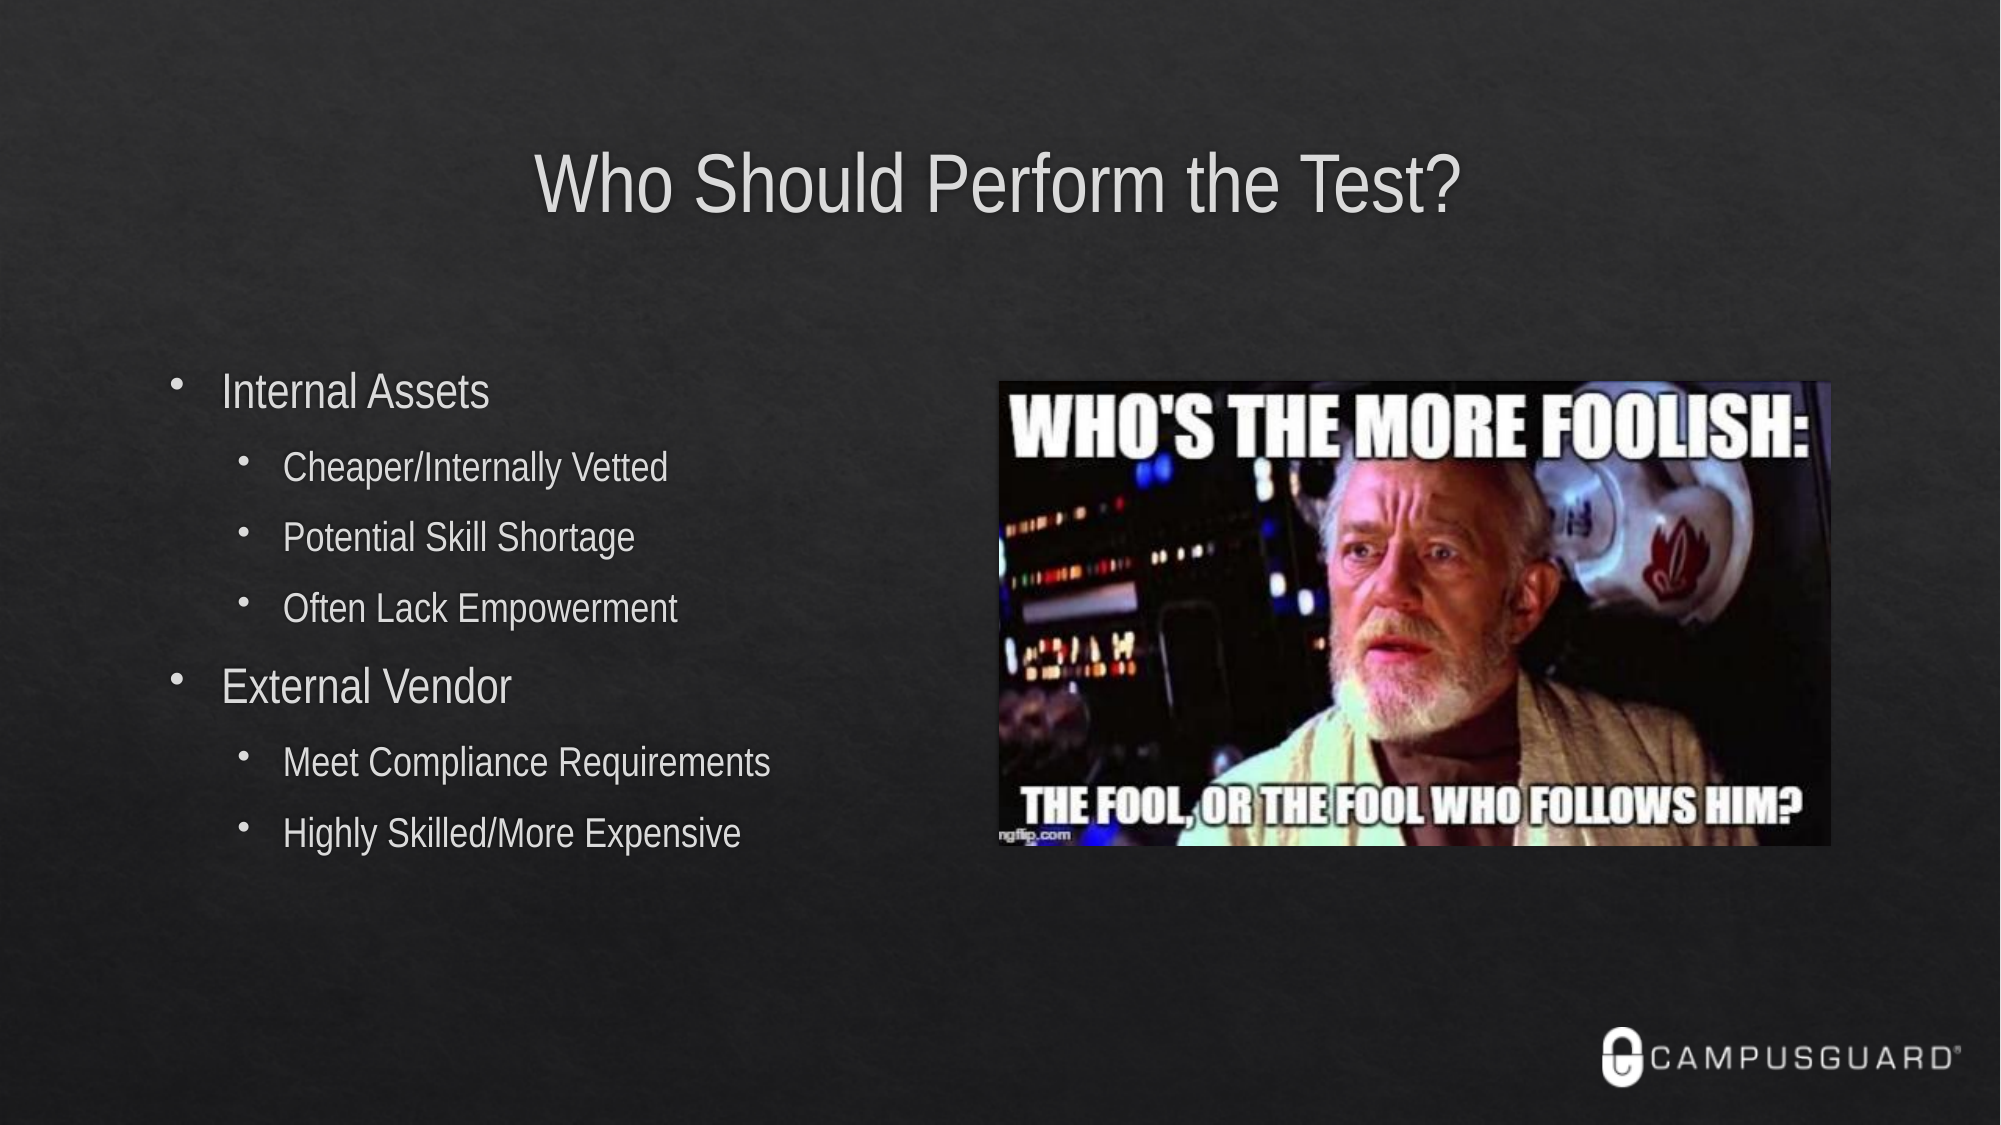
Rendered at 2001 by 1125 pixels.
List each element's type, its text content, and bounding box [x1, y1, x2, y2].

list Internal Assets Cheaper/Internally Vetted Potential Skill Shortage Often Lack Empowerment External Vendor Meet Compliance Requirements Highly Skilled/More Expensive [149, 350, 980, 1043]
footer [1602, 1027, 1962, 1089]
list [998, 381, 1831, 846]
title Who Should Perform the Test? [149, 99, 1849, 260]
